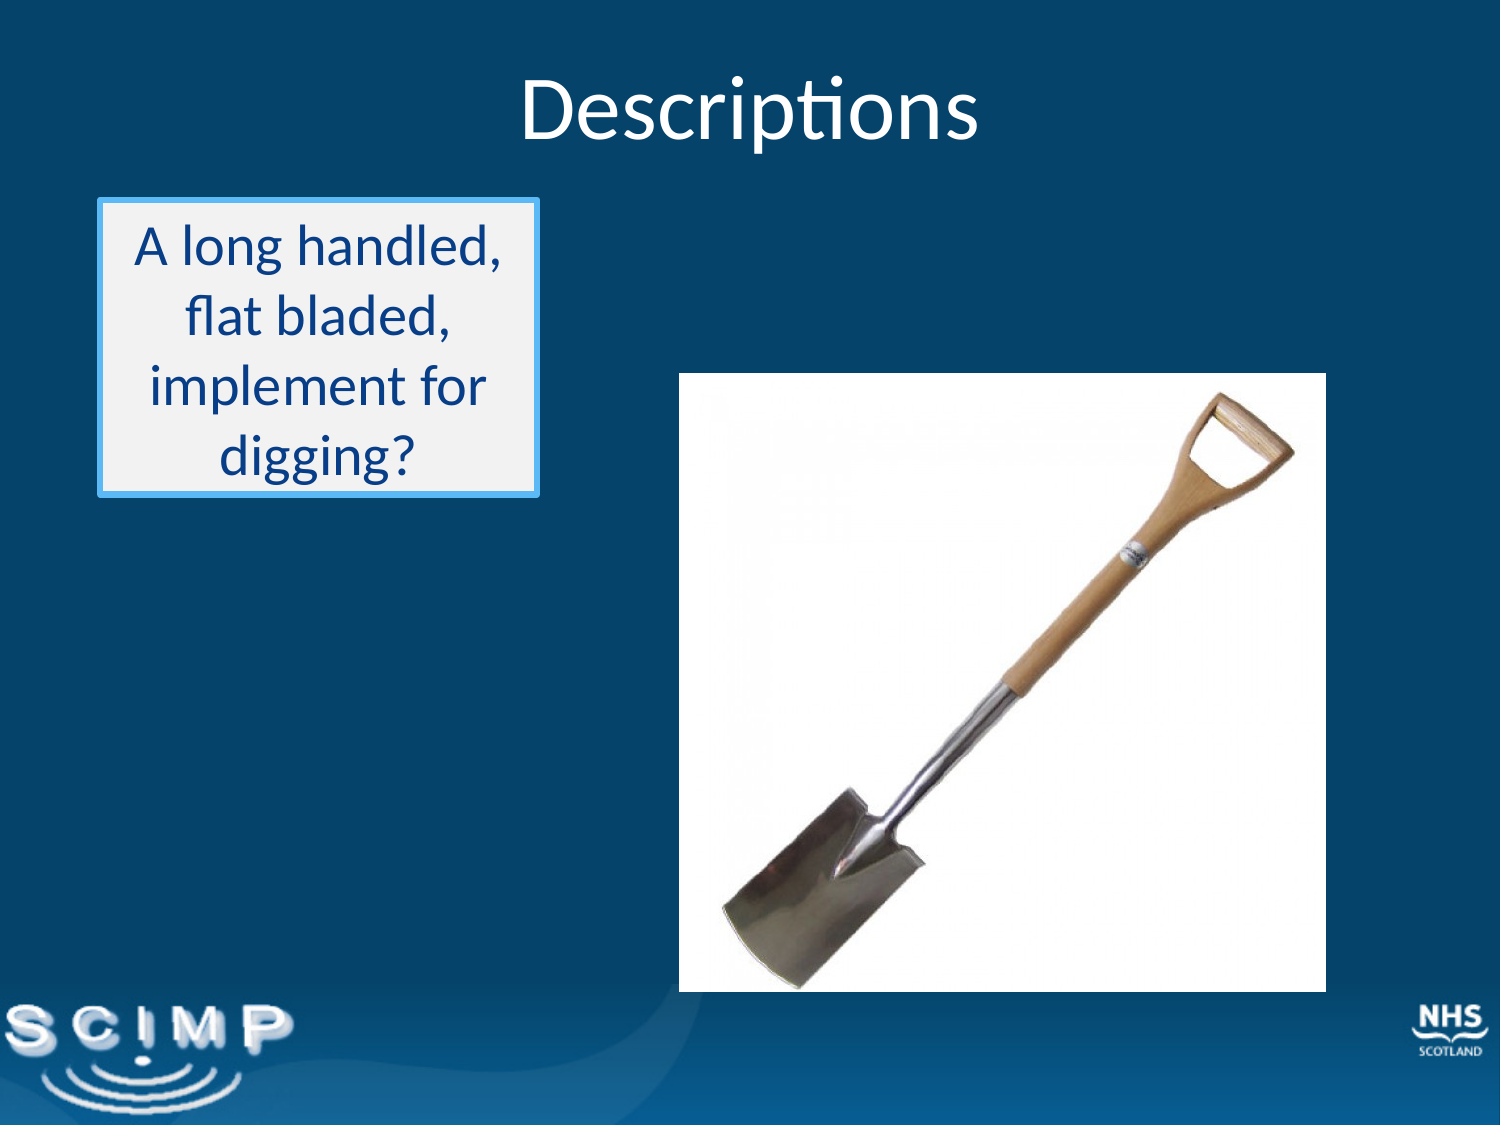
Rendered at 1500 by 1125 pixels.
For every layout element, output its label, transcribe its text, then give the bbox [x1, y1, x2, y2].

title Descriptions [75, 8, 1425, 197]
picture [0, 373, 1500, 1125]
text_box A long handled, flat bladed, implement for digging? [100, 199, 538, 495]
